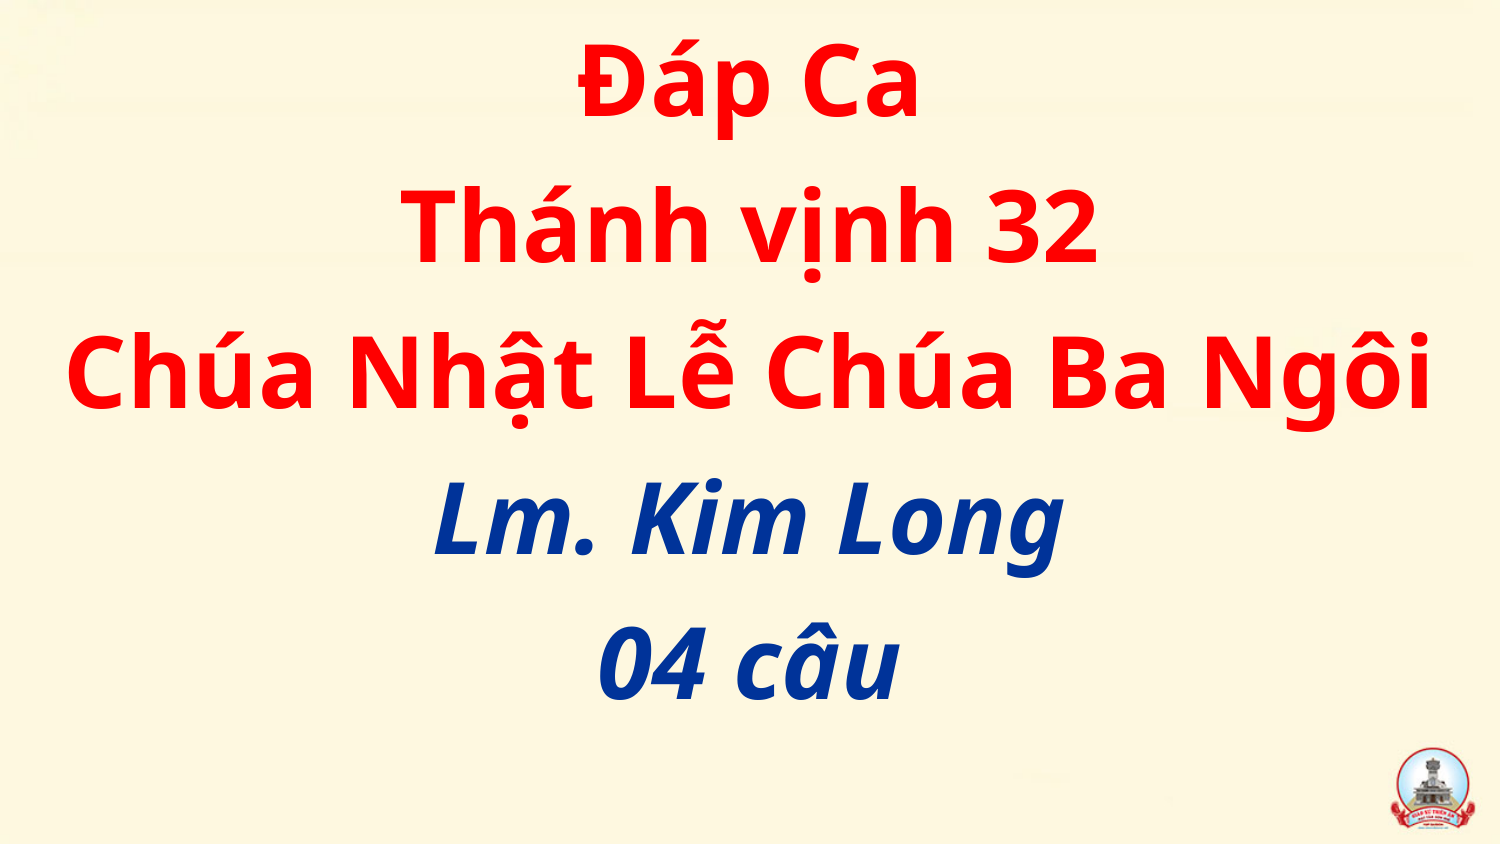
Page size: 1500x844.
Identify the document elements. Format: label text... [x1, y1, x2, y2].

text_box [579, 2, 629, 63]
subtitle Đáp Ca Thánh vịnh 32 Chúa Nhật Lễ Chúa Ba Ngôi Lm. Kim Long 04 câu [0, 2, 1500, 844]
